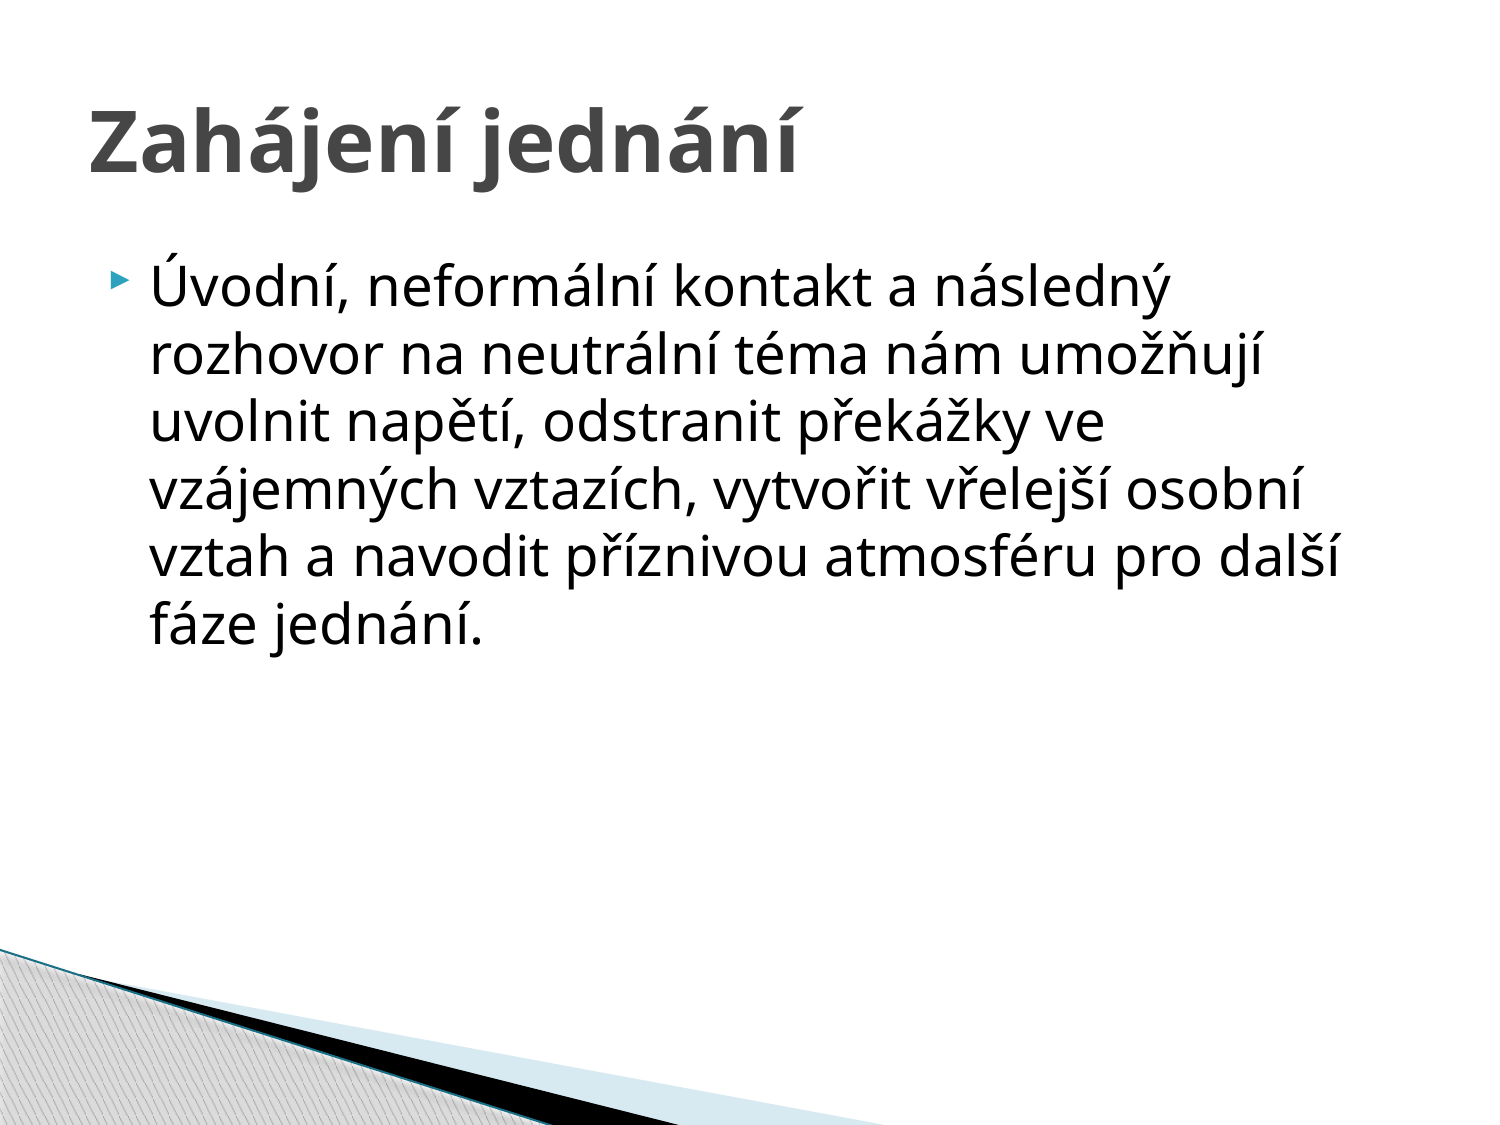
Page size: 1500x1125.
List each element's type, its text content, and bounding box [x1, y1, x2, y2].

list Úvodní, neformální kontakt a následný rozhovor na neutrální téma nám umožňují uvolnit napětí, odstranit překážky ve vzájemných vztazích, vytvořit vřelejší osobní vztah a navodit příznivou atmosféru pro další fáze jednání. [75, 243, 1425, 986]
title Zahájení jednání [75, 45, 1425, 233]
